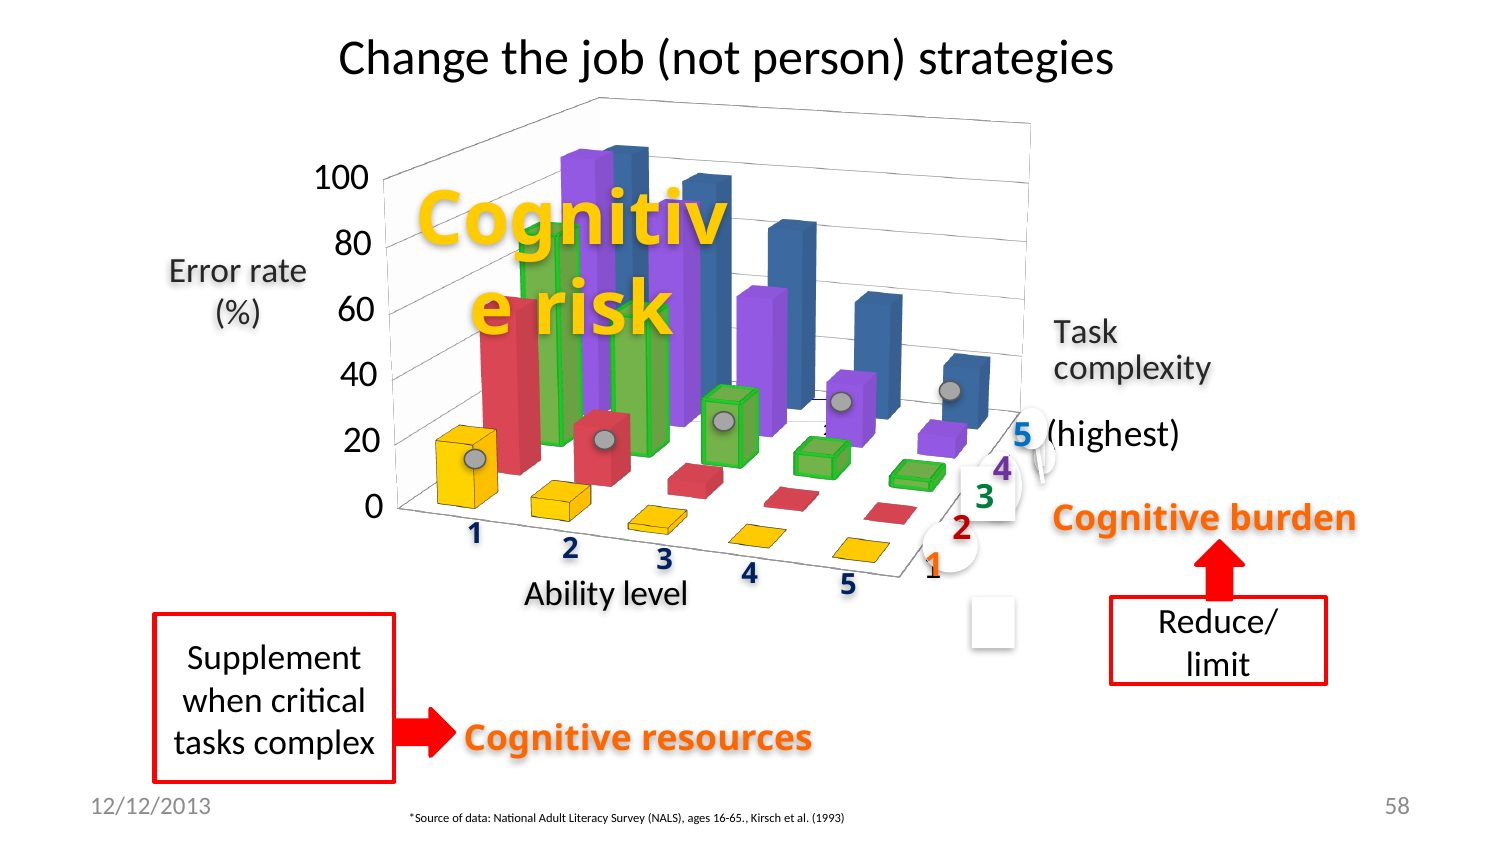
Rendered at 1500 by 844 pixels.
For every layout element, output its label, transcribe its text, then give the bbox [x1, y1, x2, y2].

text_box Change the job (not person) strategies [206, 17, 1248, 97]
text_box [393, 706, 457, 758]
slide_number 58 [1074, 782, 1425, 827]
text_box Supplement when critical tasks complex [152, 612, 396, 784]
text_box Reduce/limit [1109, 595, 1328, 686]
text_box Cognitive burden [1262, 491, 1389, 541]
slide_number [75, 782, 425, 827]
text_box Error rate (%) [143, 210, 250, 409]
text_box Cognitive resources [437, 712, 840, 761]
text_box *Source of data: National Adult Literacy Survey (NALS), ages 16-65., Kirsch et al. (1993) [263, 796, 990, 839]
chart [255, 70, 1256, 665]
